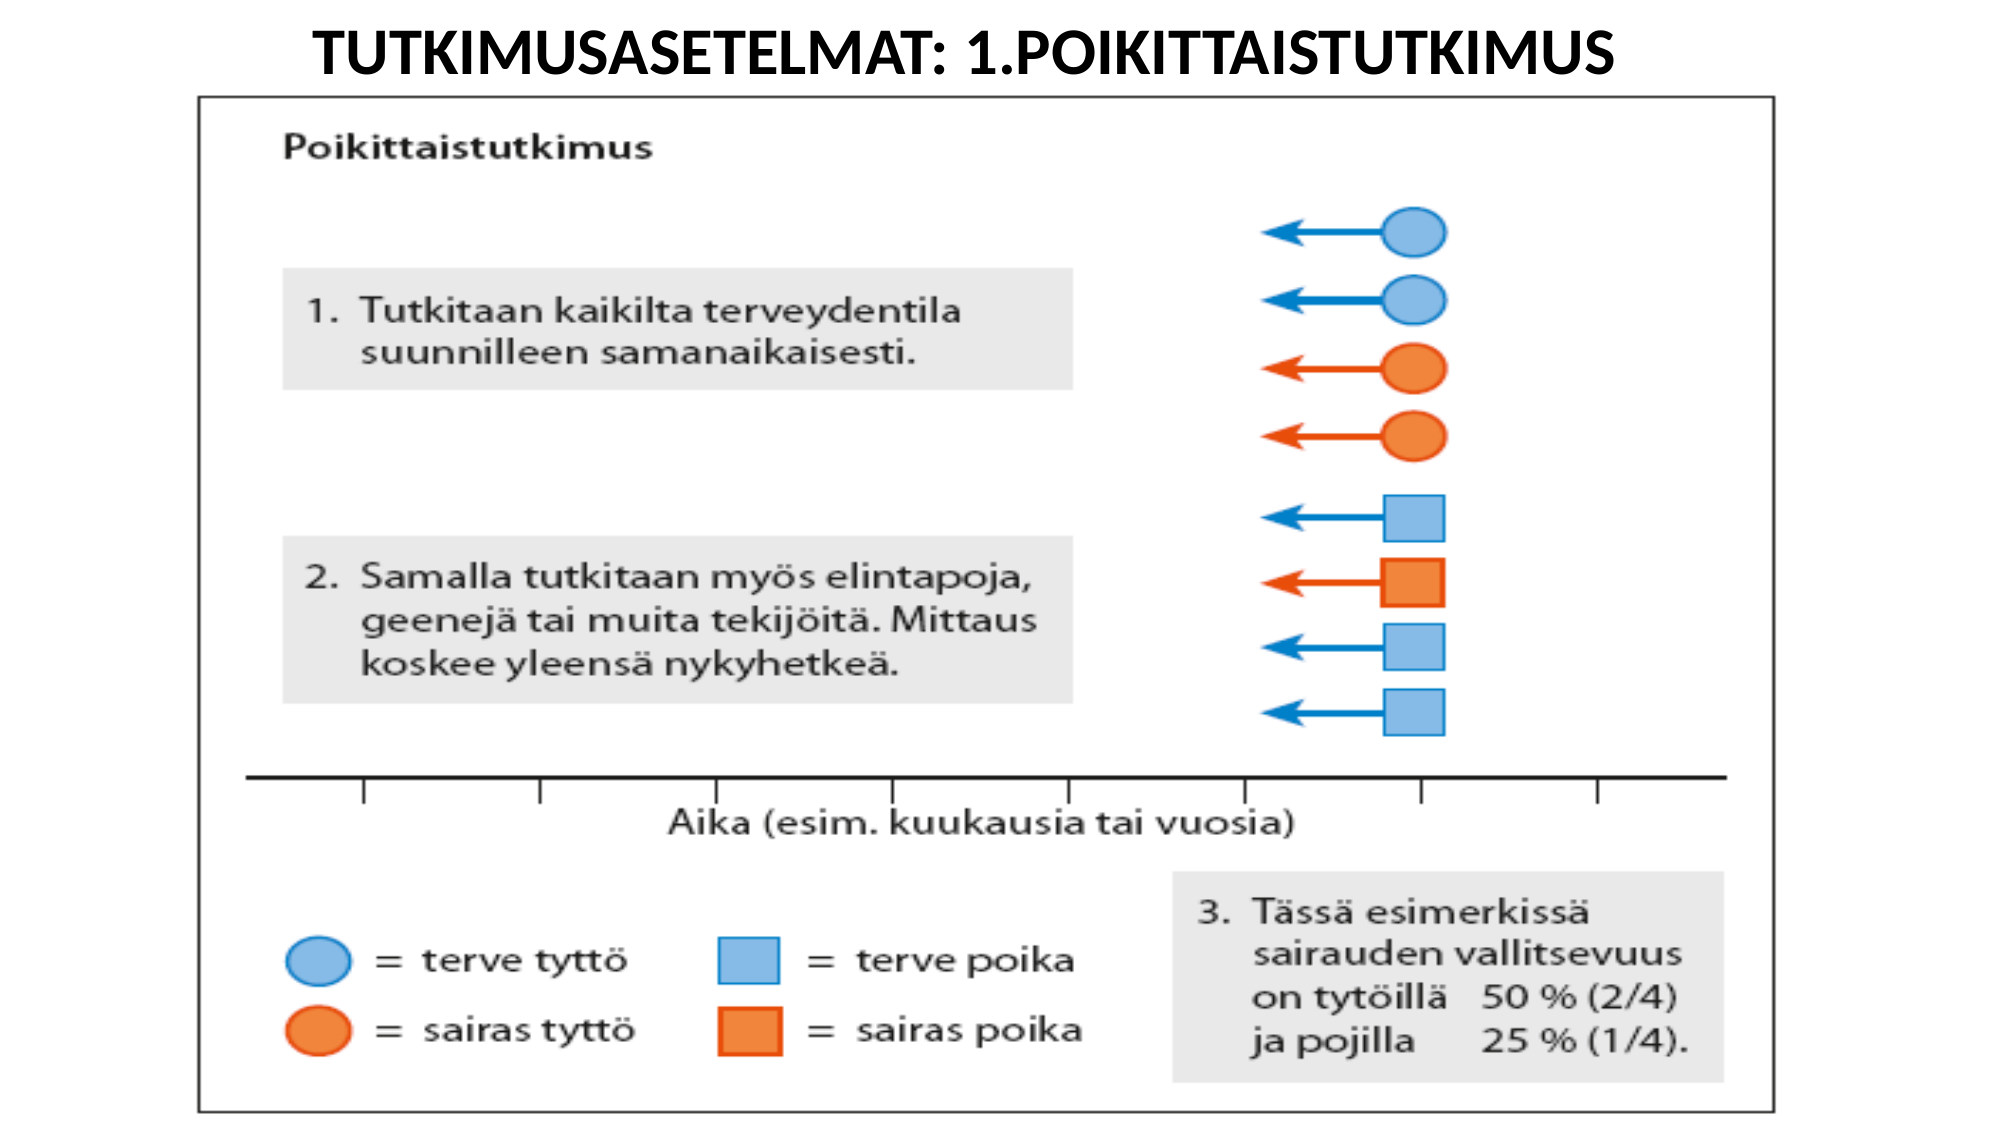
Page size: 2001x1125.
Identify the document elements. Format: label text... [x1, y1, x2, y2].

text_box TUTKIMUSASETELMAT: 1.POIKITTAISTUTKIMUS [297, 0, 1664, 79]
picture [170, 79, 1833, 1125]
